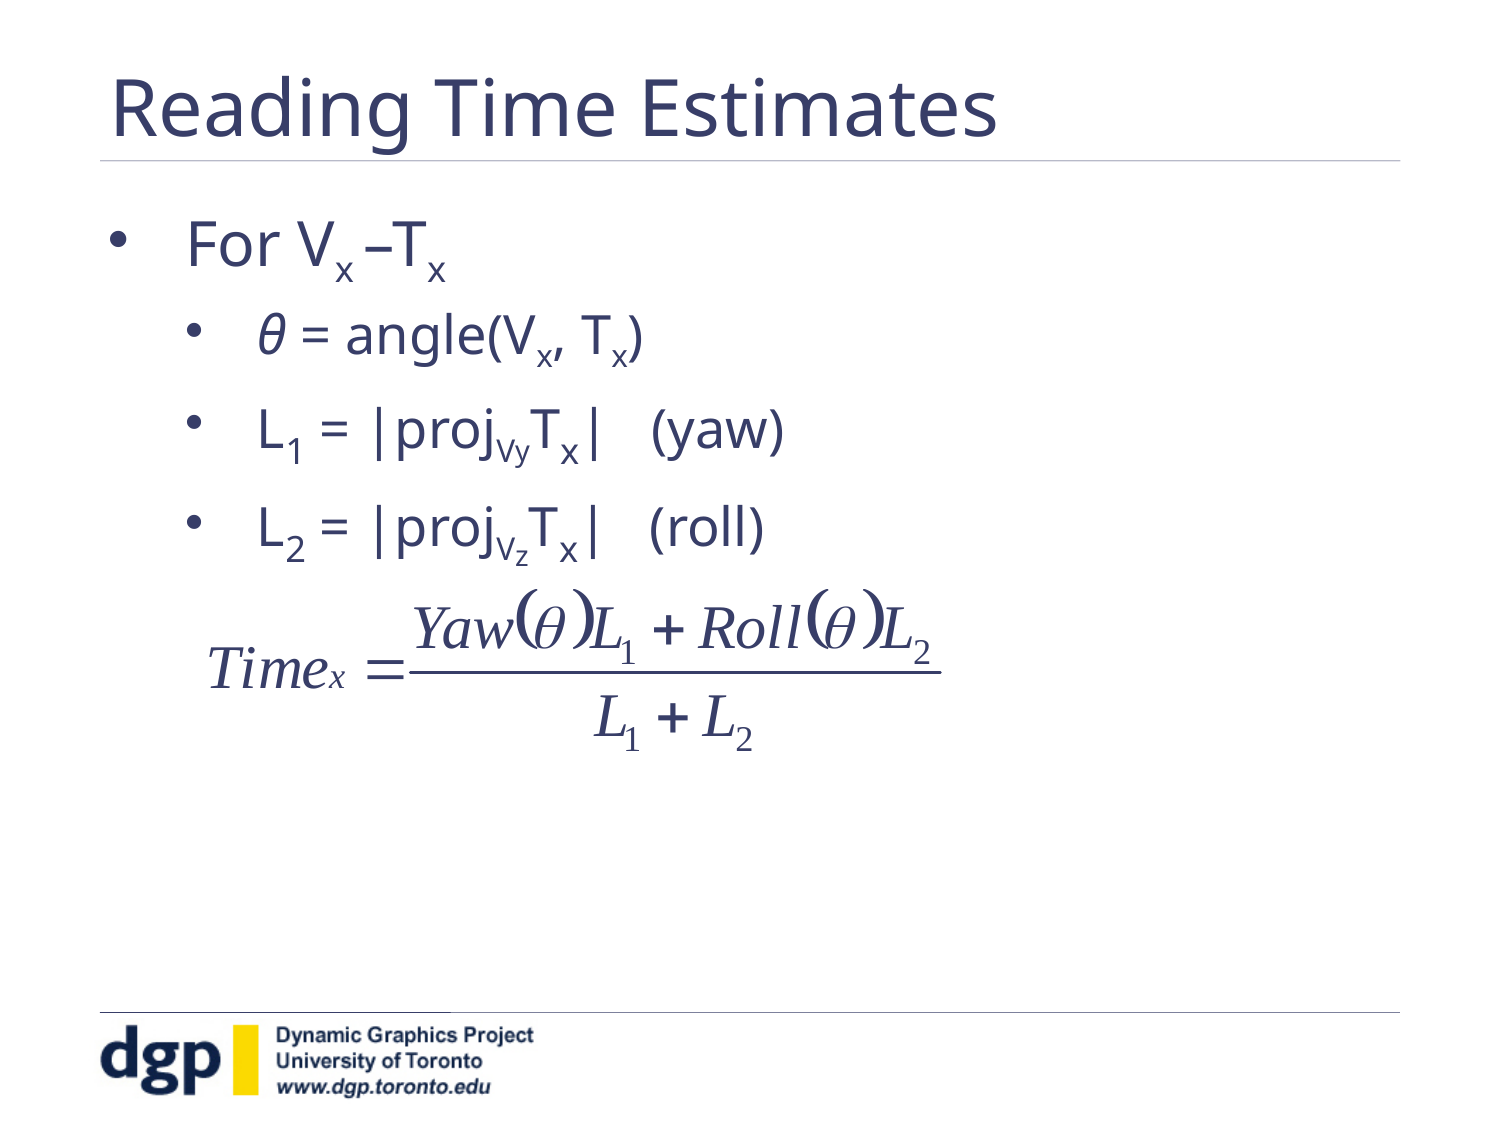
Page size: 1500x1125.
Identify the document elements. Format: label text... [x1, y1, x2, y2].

list For Vx –Tx θ = angle(Vx, Tx) L1 = |projVyTx| (yaw) L2 = |projVzTx| (roll) [92, 532, 1406, 988]
title Reading Time Estimates [94, 37, 1407, 161]
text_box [199, 589, 951, 763]
list For Vx –Tx θ = angle(Vx, Tx) L1 = |projVyTx| (yaw) L2 = |projVzTx| (roll) [92, 196, 1406, 531]
picture [88, 1018, 538, 1104]
